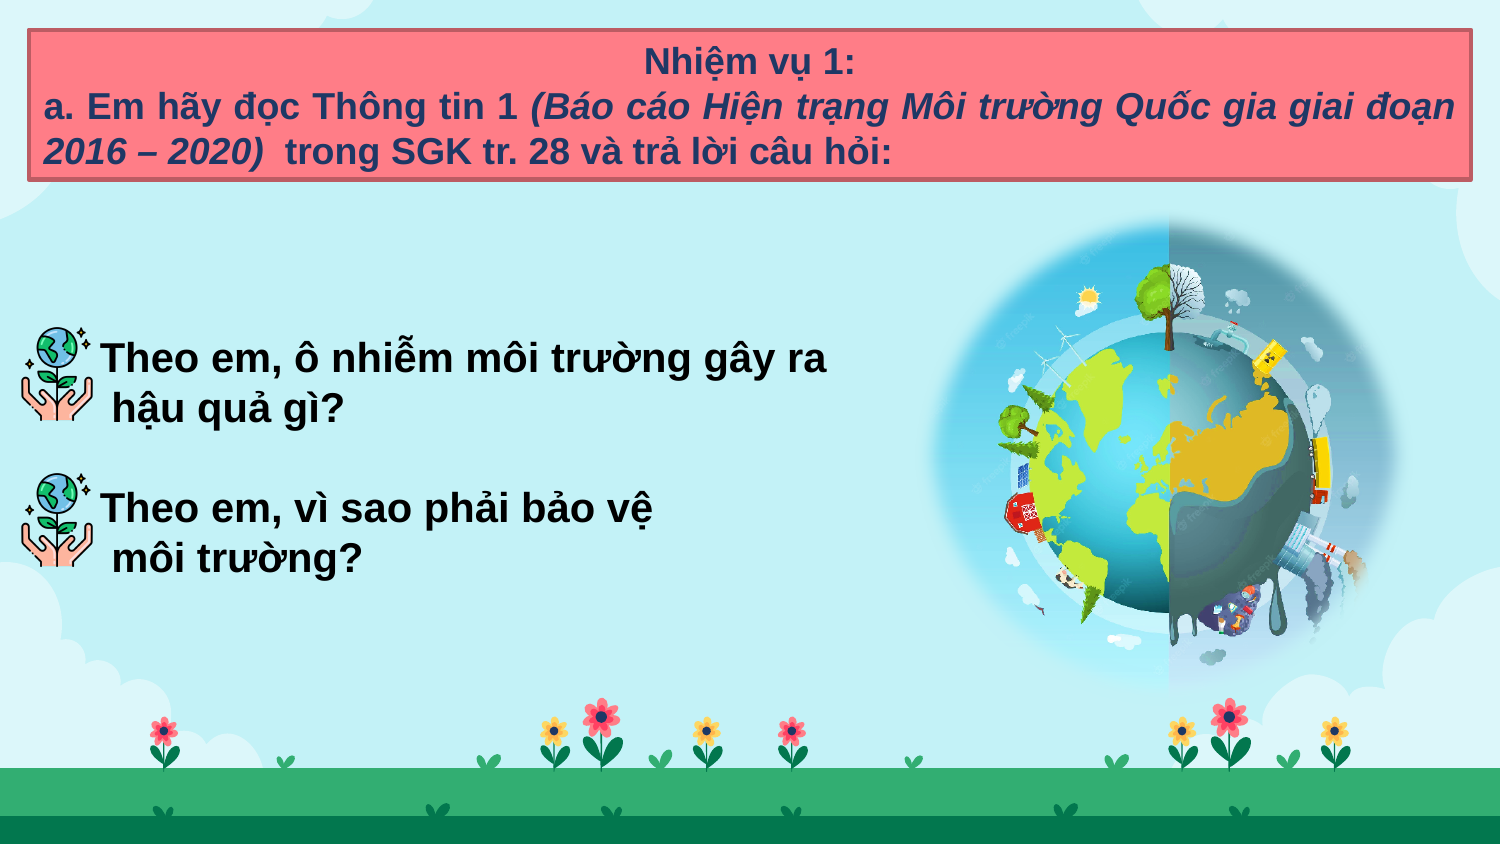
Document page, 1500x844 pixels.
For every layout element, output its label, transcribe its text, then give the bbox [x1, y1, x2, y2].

picture [8, 472, 105, 568]
picture [8, 326, 105, 423]
text_box Theo em, ô nhiễm môi trường gây ra hậu quả gì? Theo em, vì sao phải bảo vệ môi trường? [28, 322, 863, 588]
picture [914, 207, 1414, 707]
text_box Nhiệm vụ 1: a. Em hãy đọc Thông tin 1 (Báo cáo Hiện trạng Môi trường Quốc gia giai đoạn 2016 – 2020) trong SGK tr. 28 và trả lời câu hỏi: [27, 28, 1473, 182]
